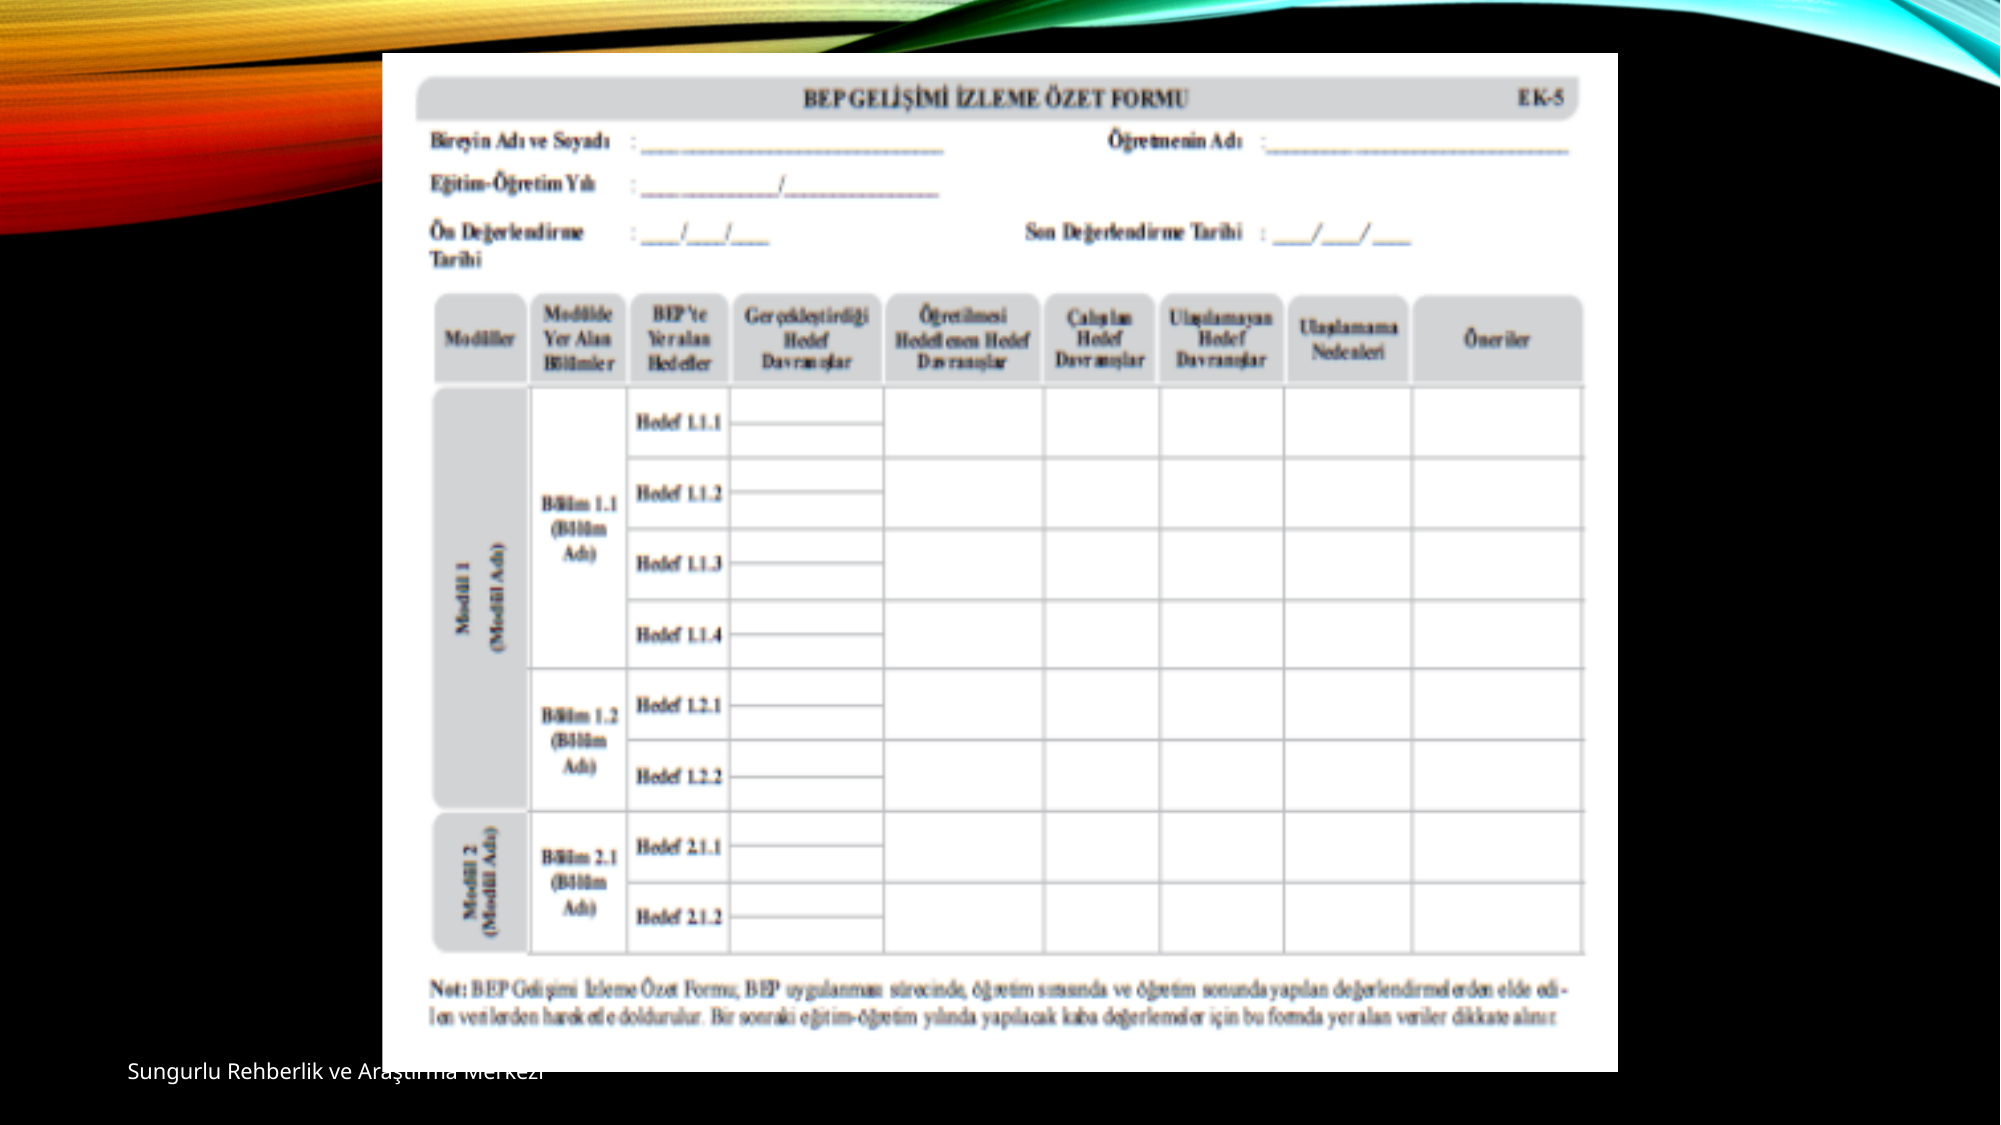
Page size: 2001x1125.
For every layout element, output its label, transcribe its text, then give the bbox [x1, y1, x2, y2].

footer Sungurlu Rehberlik ve Araştırma Merkezi [112, 1042, 490, 1103]
picture [0, 0, 2000, 1125]
